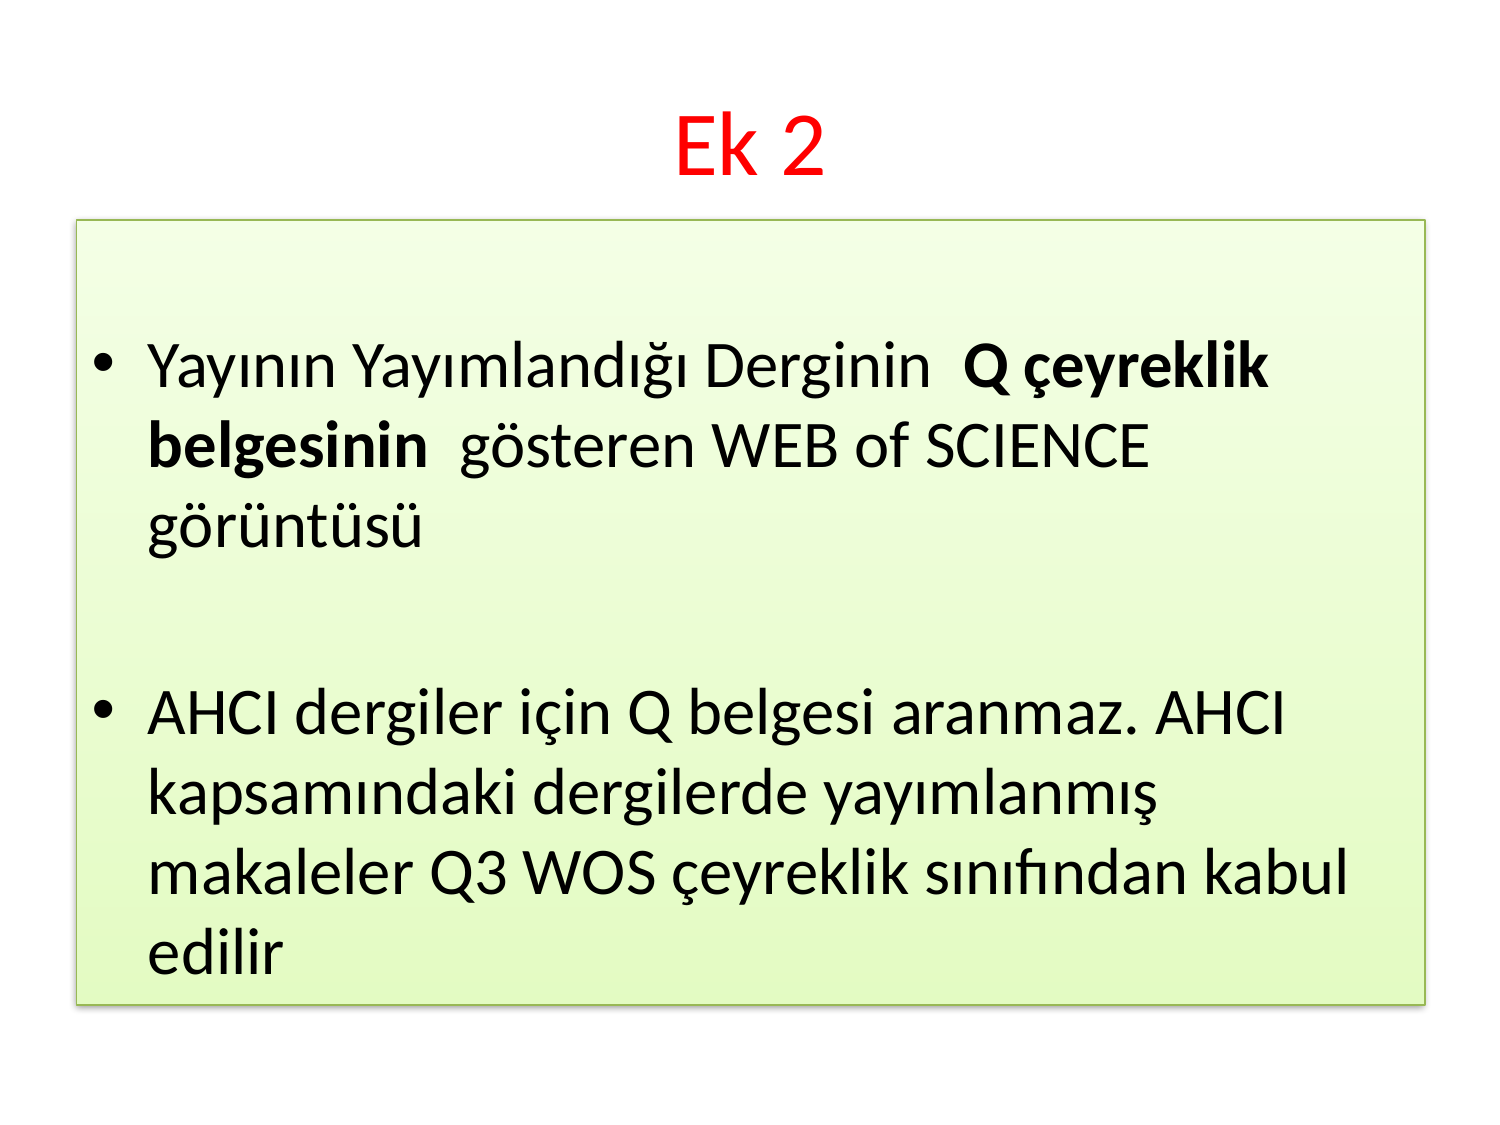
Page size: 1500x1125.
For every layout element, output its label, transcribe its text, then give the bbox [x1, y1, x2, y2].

title Ek 2 [75, 45, 1425, 218]
list Yayının Yayımlandığı Derginin Q çeyreklik belgesinin gösteren WEB of SCIENCE görüntüsü AHCI dergiler için Q belgesi aranmaz. AHCI kapsamındaki dergilerde yayımlanmış makaleler Q3 WOS çeyreklik sınıfından kabul edilir [76, 219, 1426, 1006]
